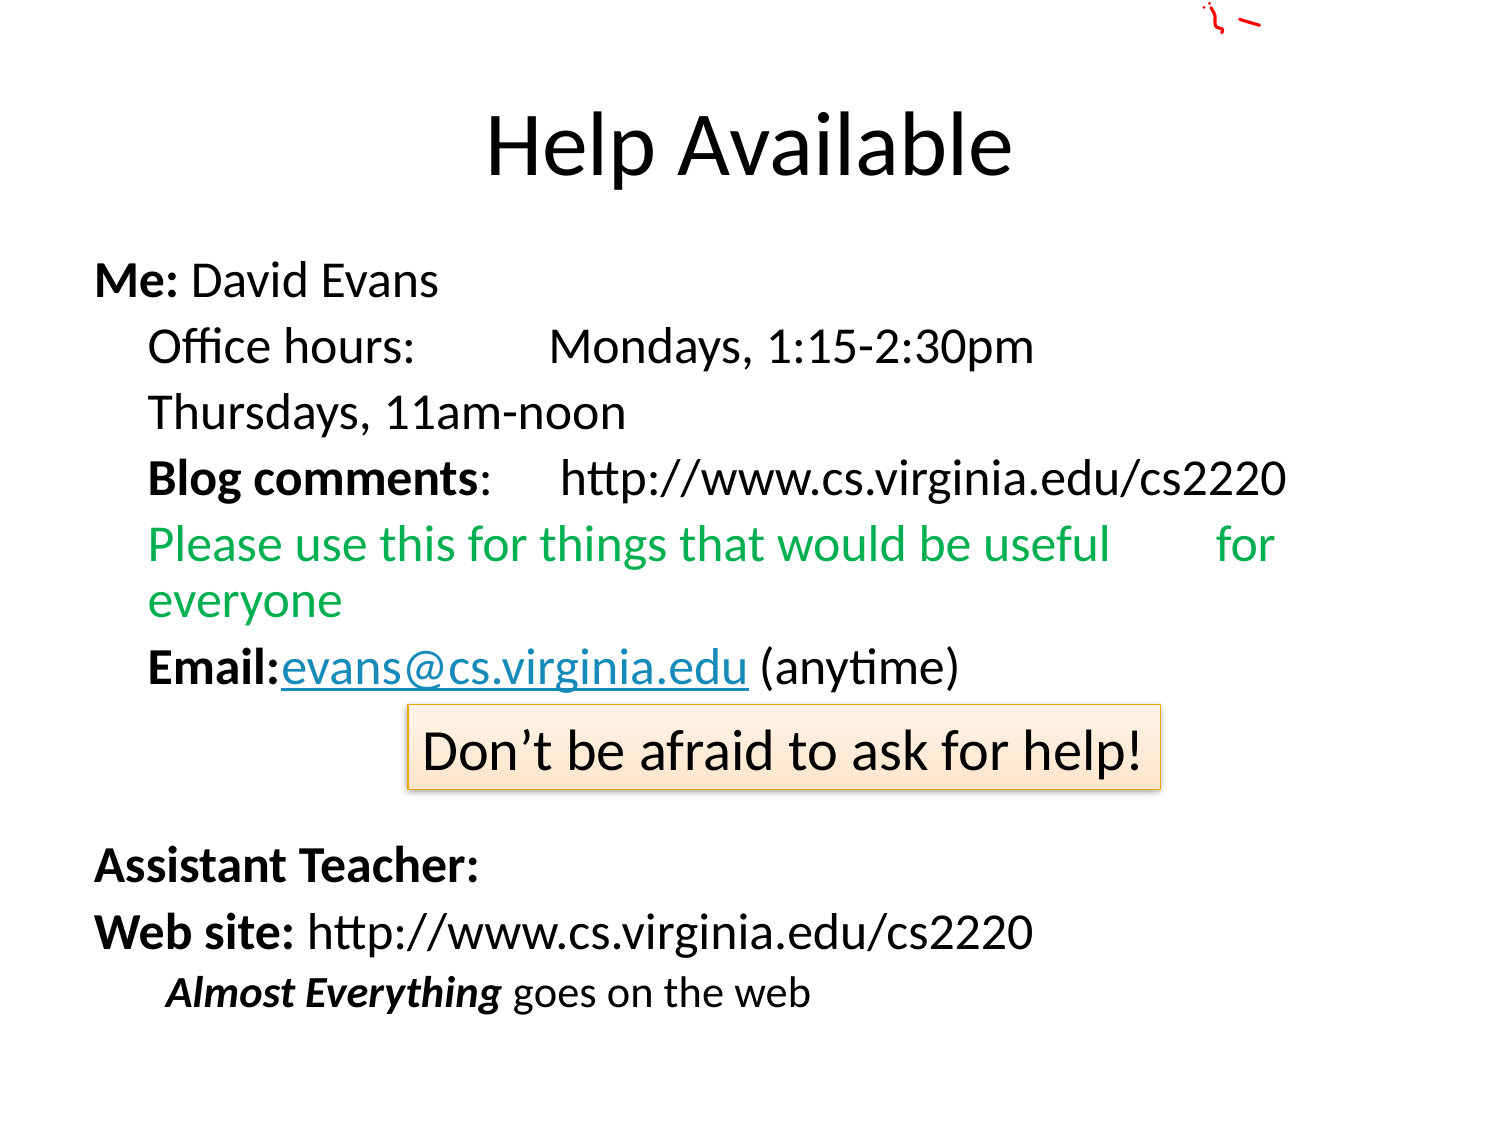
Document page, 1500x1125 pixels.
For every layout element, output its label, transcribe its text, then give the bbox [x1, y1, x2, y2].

text_box Don’t be afraid to ask for help! [407, 704, 1161, 790]
title Help Available [75, 45, 1425, 233]
list Me: David Evans Office hours: Mondays, 1:15-2:30pm Thursdays, 11am-noon Blog comments: http://www.cs.virginia.edu/cs2220 Please use this for things that would be useful for everyone Email: evans@cs.virginia.edu (anytime) Assistant Teacher: Web site: http://www.cs.virginia.edu/cs2220 Almost Everything goes on the web [78, 238, 1450, 1025]
